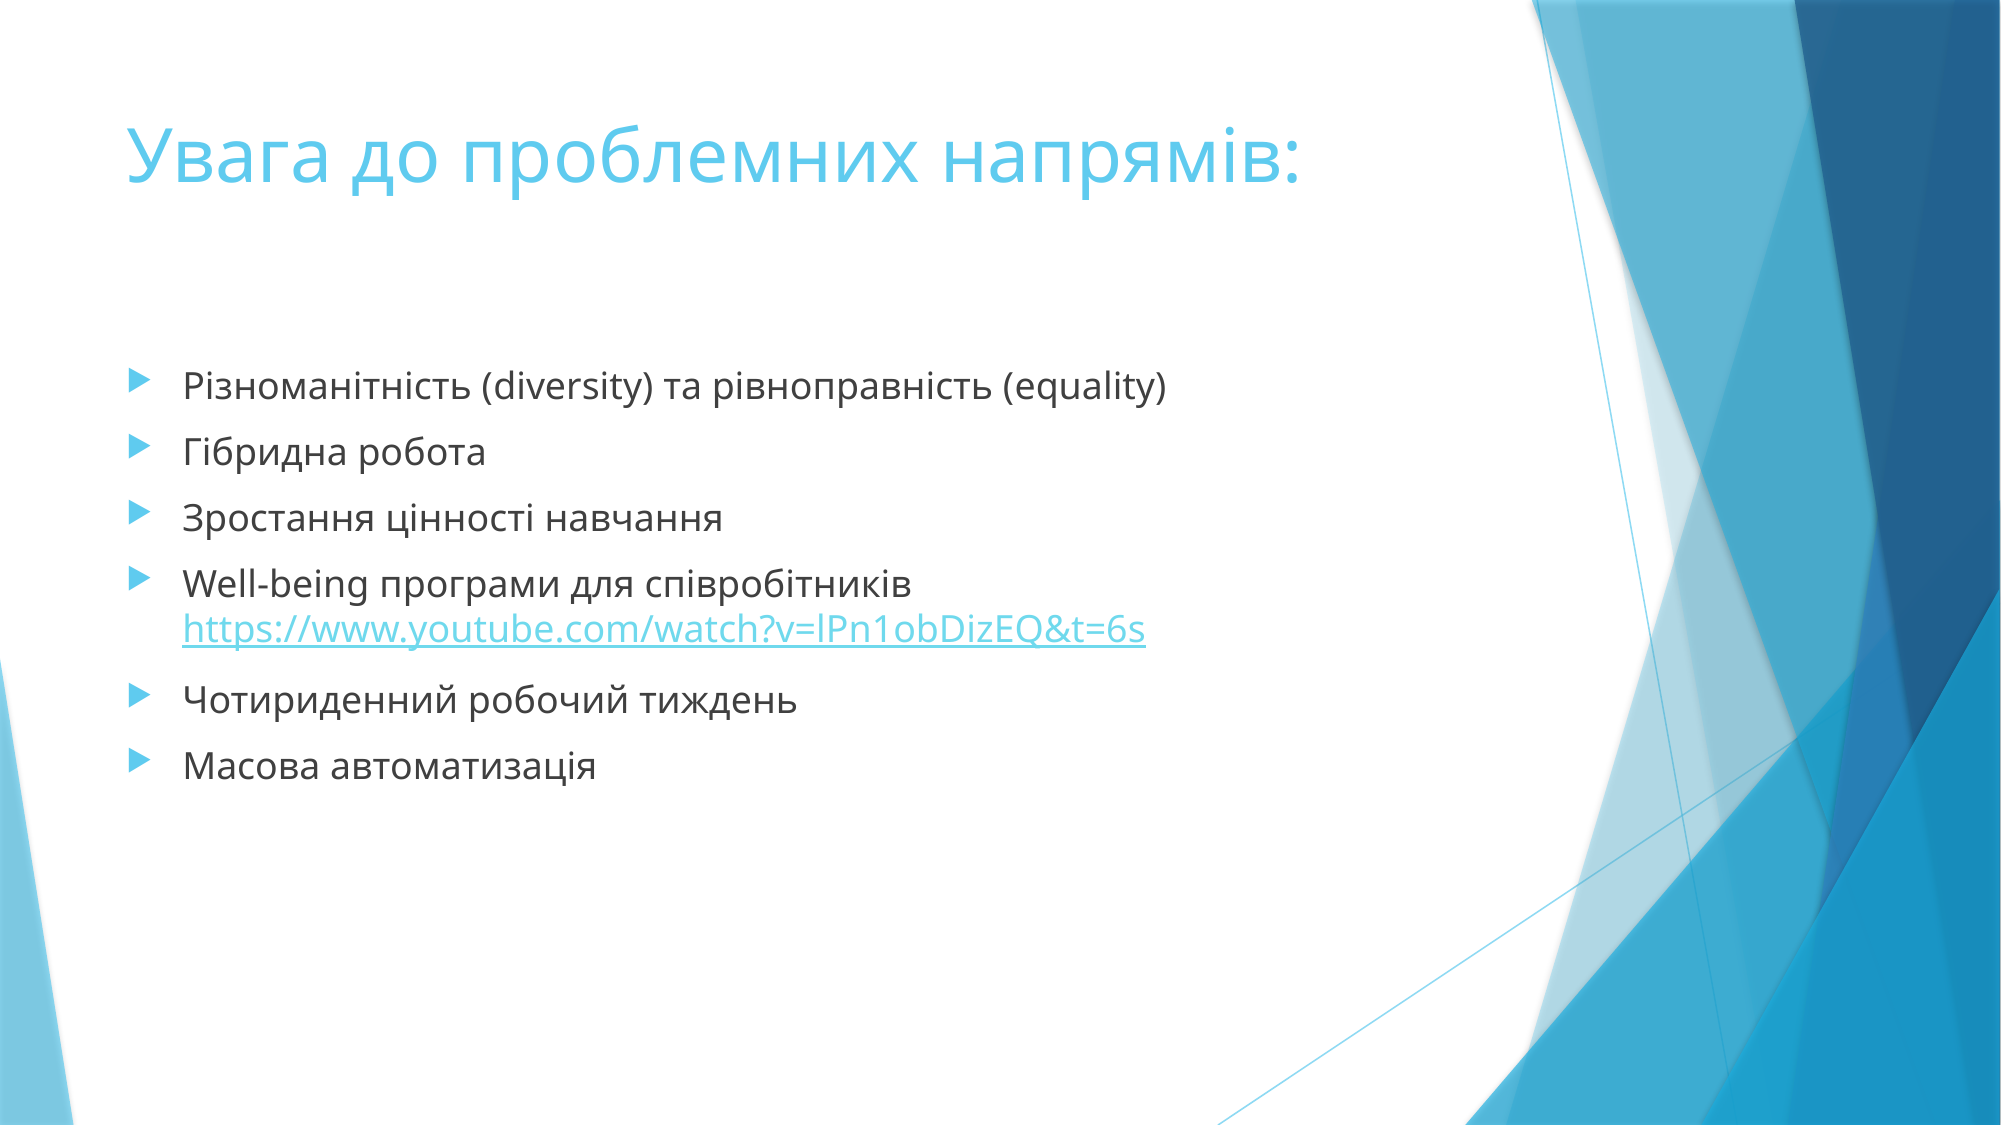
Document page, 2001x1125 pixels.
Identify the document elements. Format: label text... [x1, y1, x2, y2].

title Увага до проблемних напрямів: [111, 99, 1522, 317]
list Різноманітність (diversity) та рівноправність (equality) Гібридна робота Зростання цінності навчання Well-being програми для співробітників https://www.youtube.com/watch?v=lPn1obDizEQ&t=6s Чотириденний робочий тиждень Масова автоматизація [111, 354, 1522, 992]
